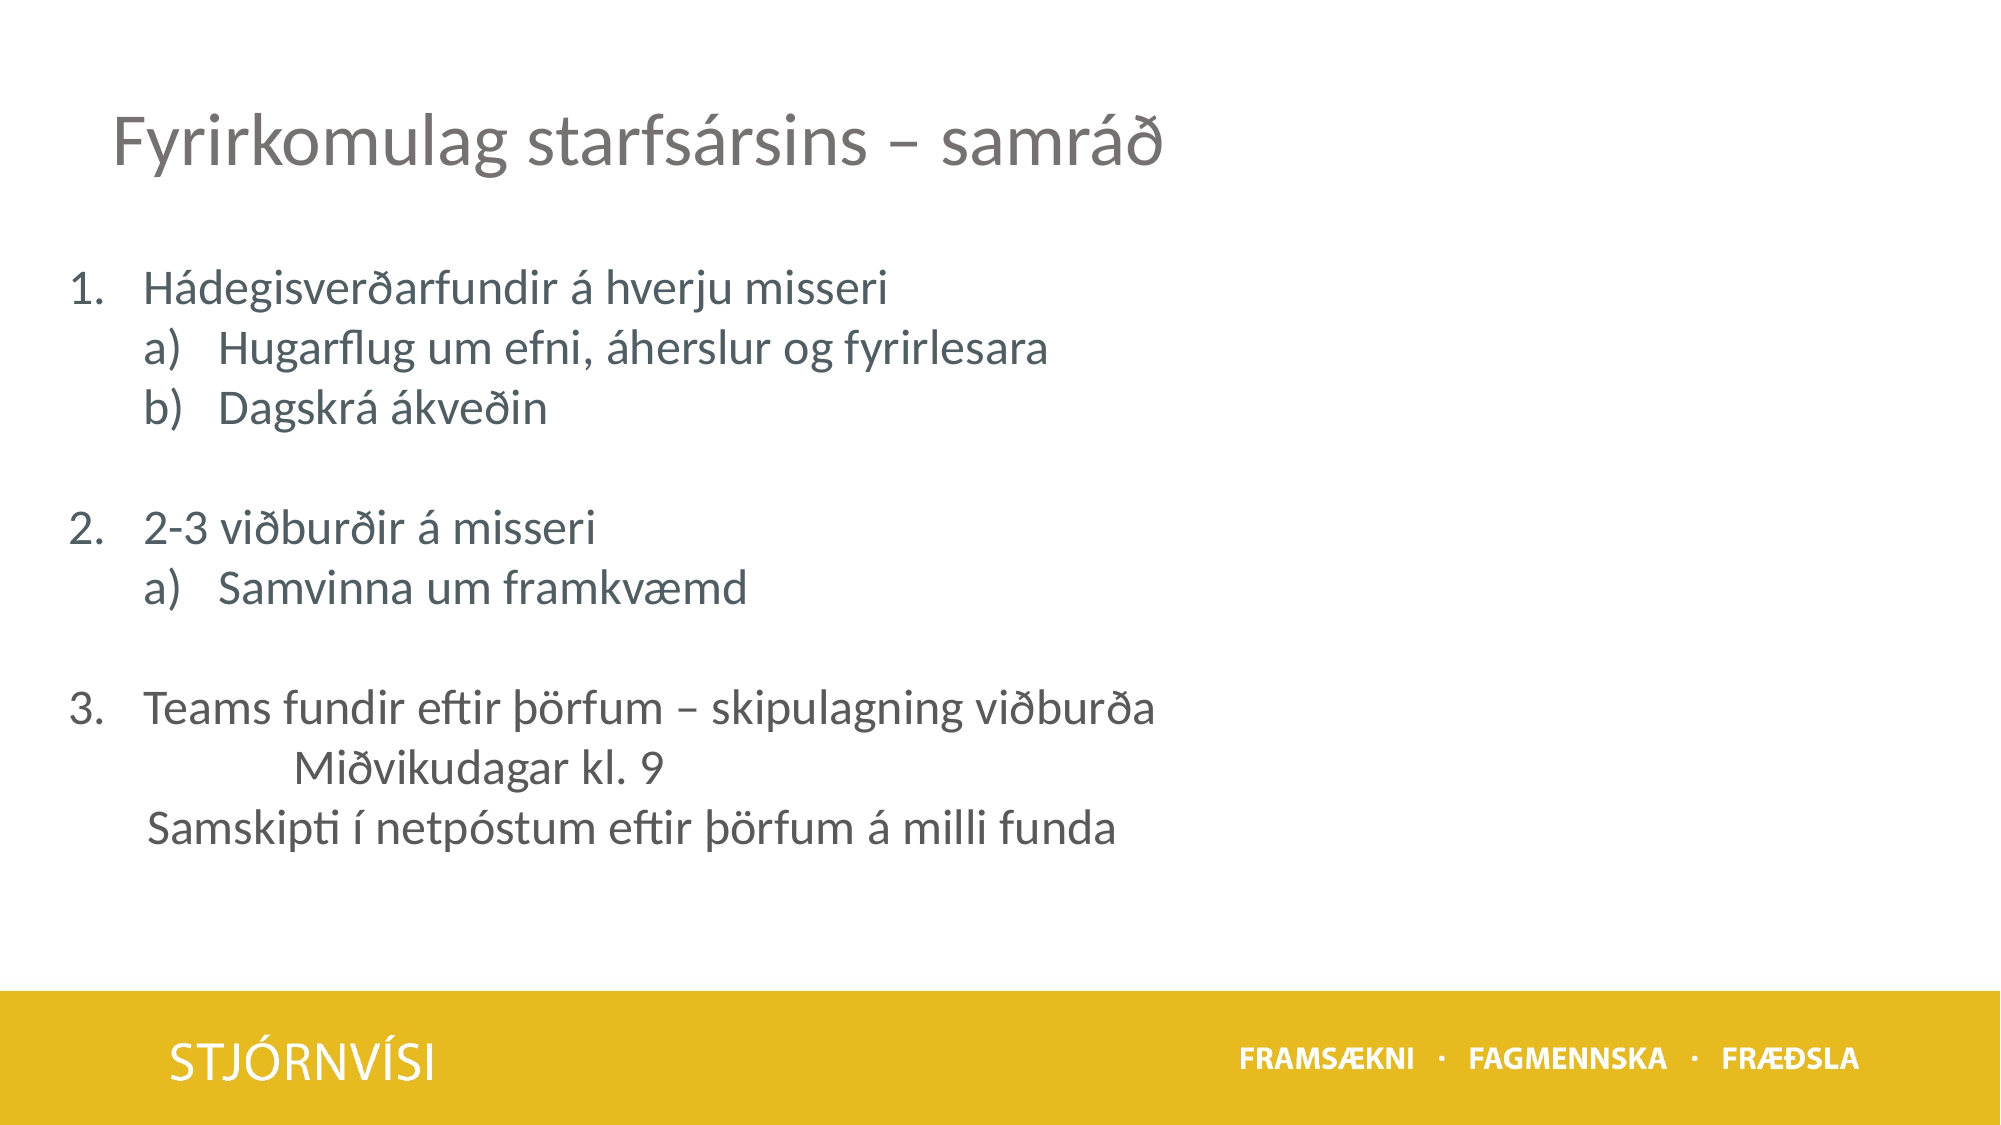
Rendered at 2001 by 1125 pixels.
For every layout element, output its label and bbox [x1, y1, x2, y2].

list [0, 0, 2000, 1125]
